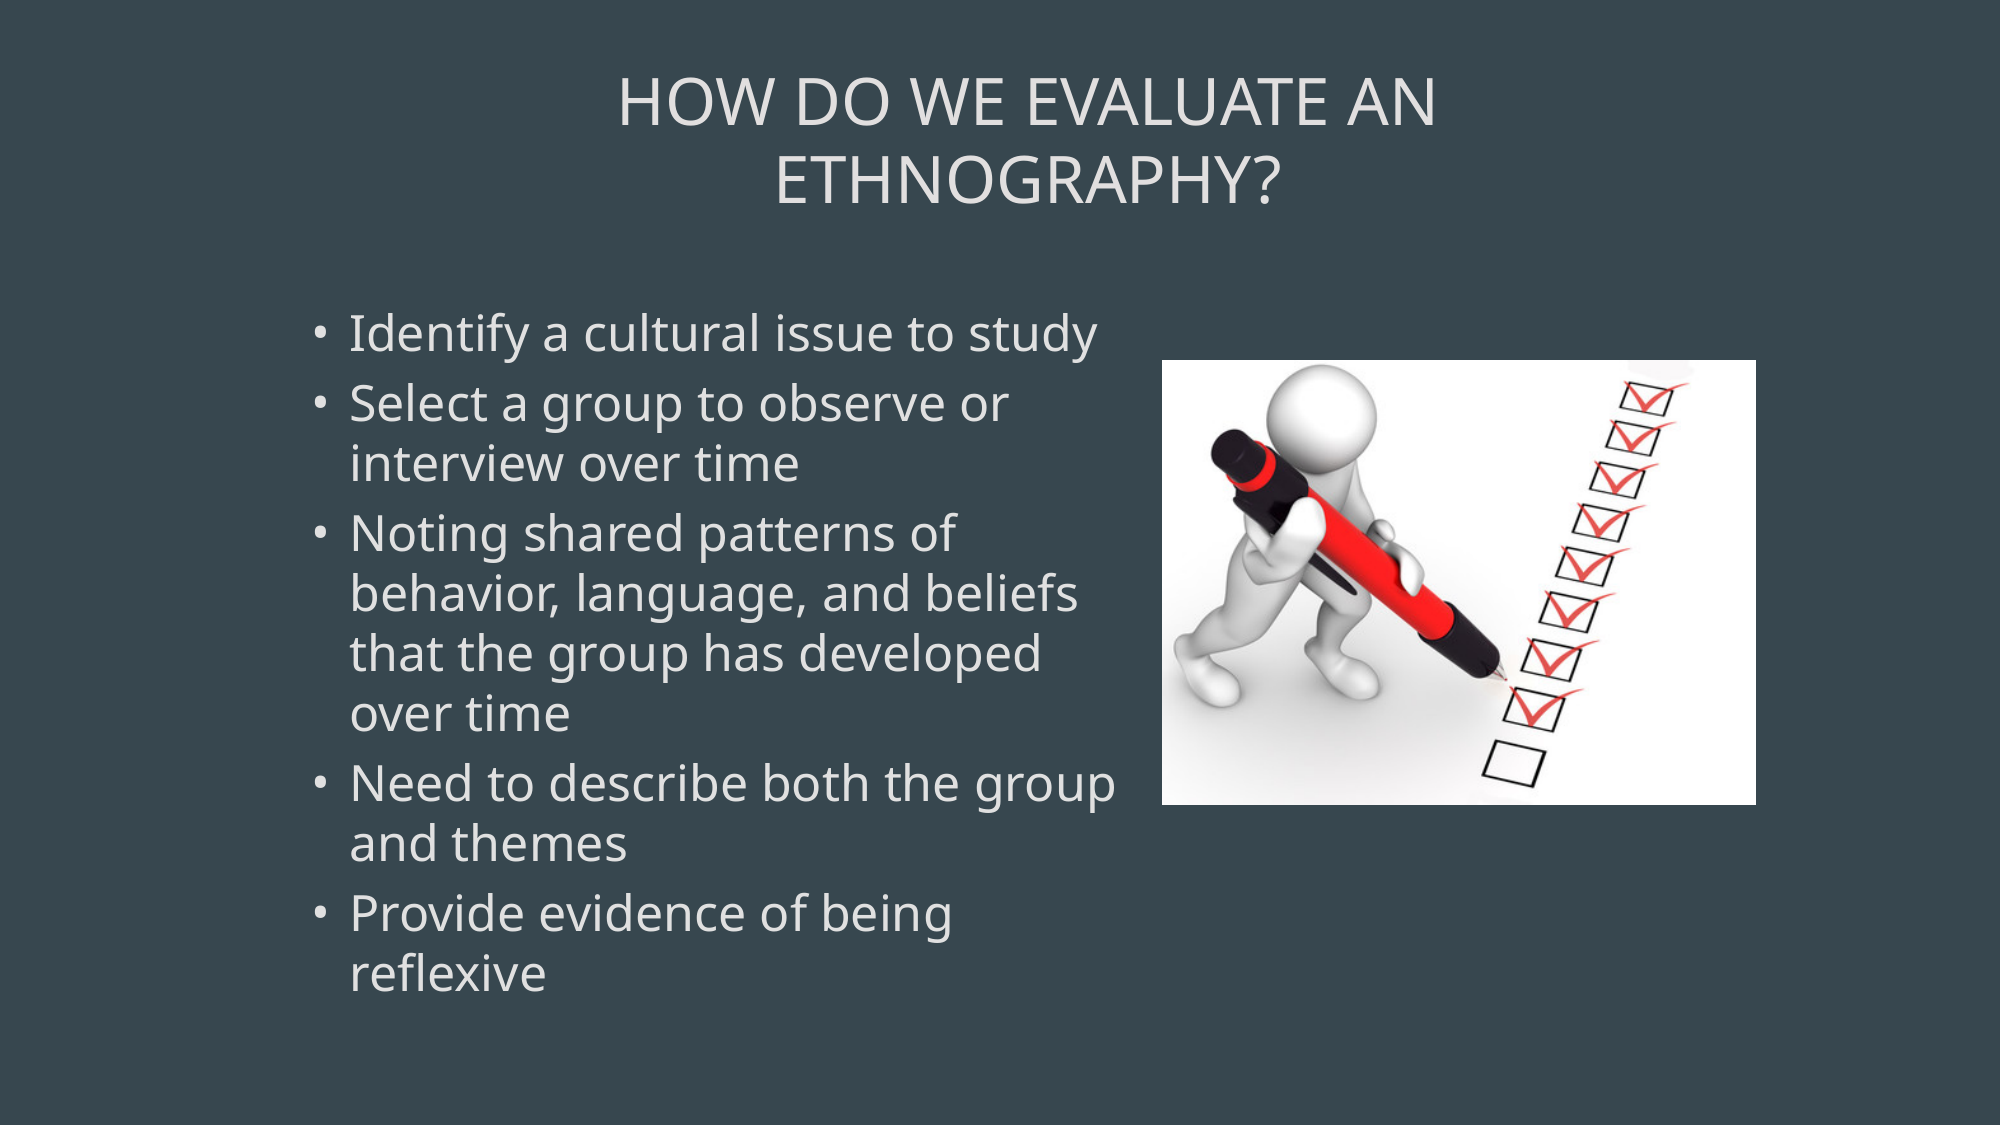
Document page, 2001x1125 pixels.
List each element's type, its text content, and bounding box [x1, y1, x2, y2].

text_box HOW DO WE EVALUATE AN ETHNOGRAPHY? [350, 52, 1706, 224]
text_box Identify a cultural issue to study Select a group to observe or interview over time Noting shared patterns of behavior, language, and beliefs that the group has developed over time Need to describe both the group and themes Provide evidence of being reflexive [277, 223, 1154, 1108]
picture [1162, 359, 1756, 805]
